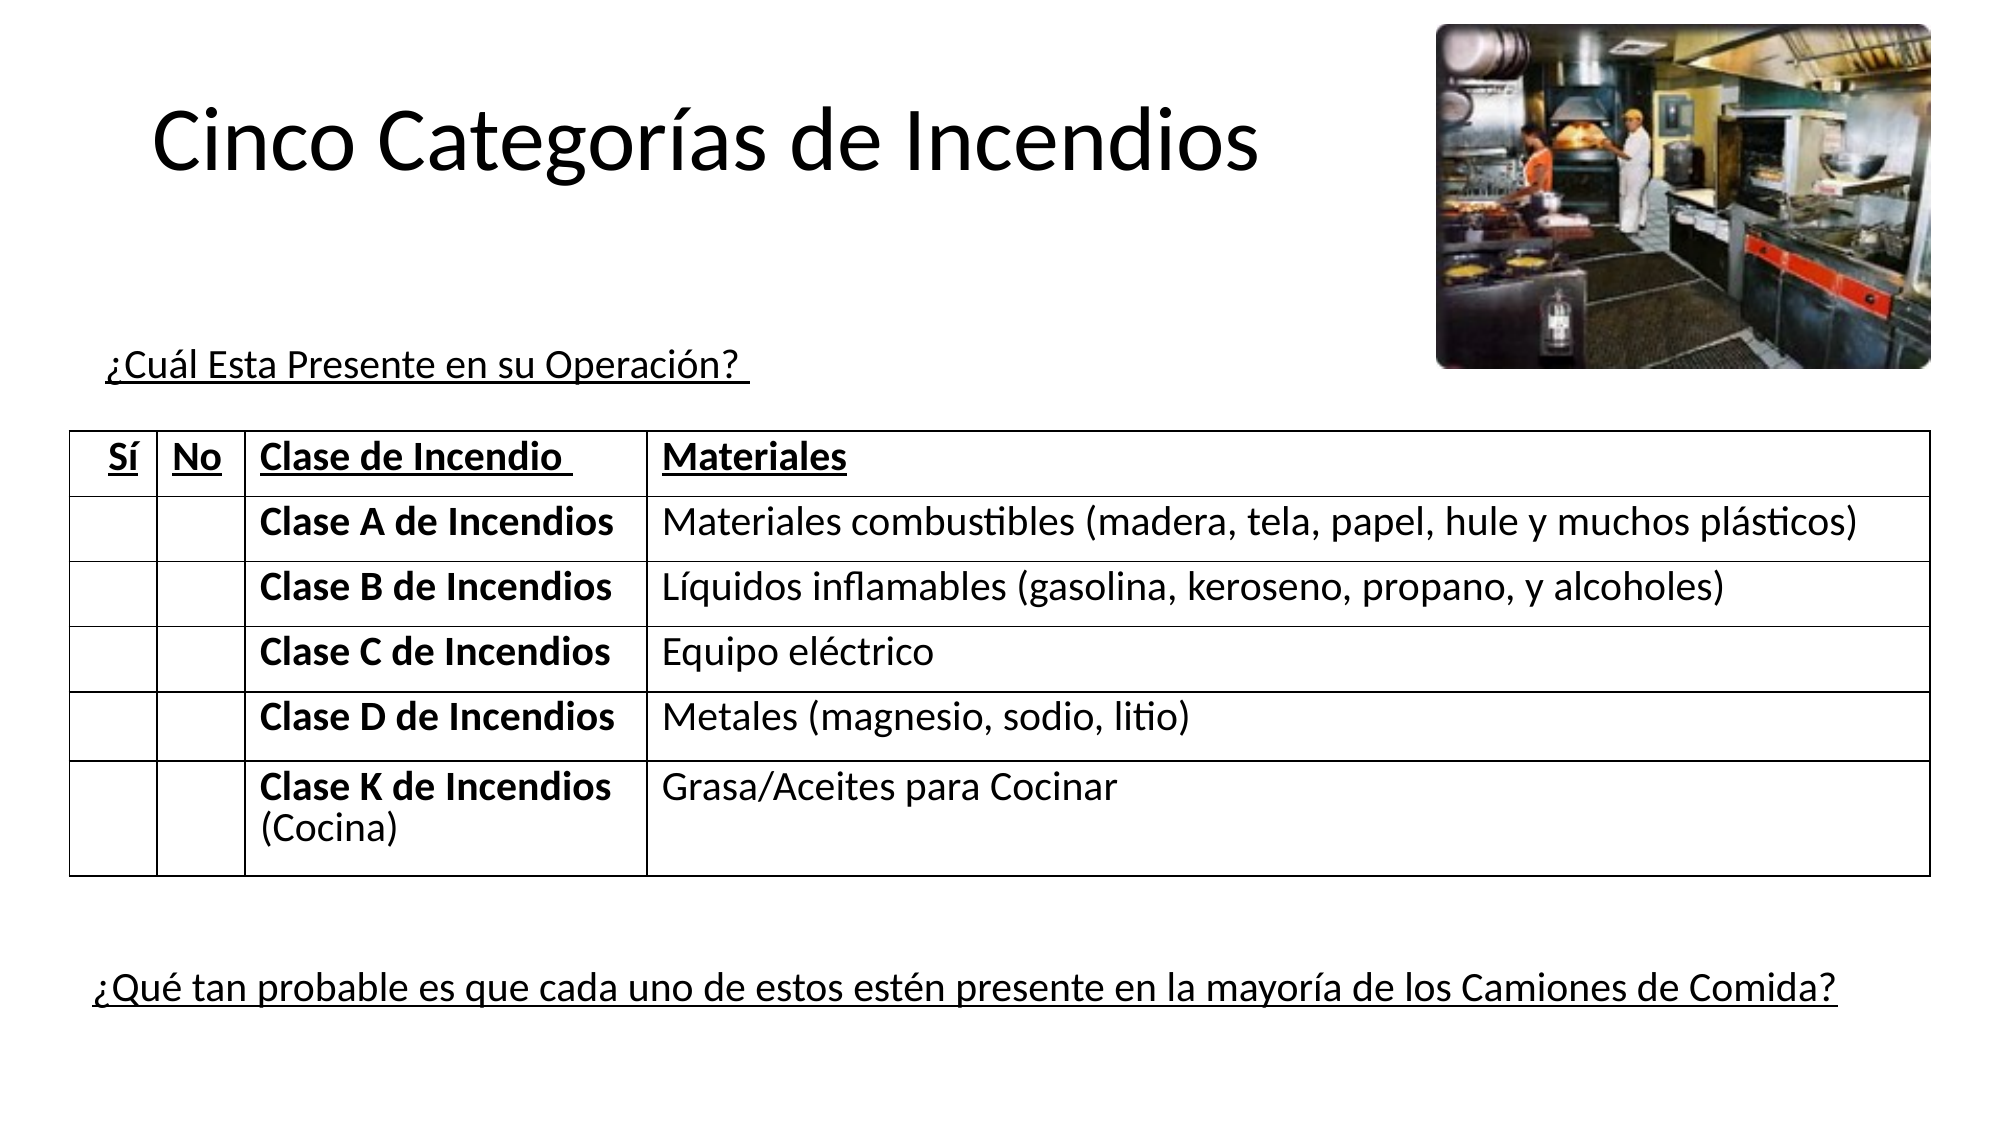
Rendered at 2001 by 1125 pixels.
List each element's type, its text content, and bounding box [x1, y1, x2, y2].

table_header Clase de Incendio [246, 432, 646, 496]
table_cell Clase C de Incendios [246, 627, 646, 691]
table_cell [158, 627, 244, 691]
table_cell Metales (magnesio, sodio, litio) [648, 693, 1929, 760]
text_box ¿Cuál Esta Presente en su Operación? [90, 325, 765, 394]
table_cell Grasa/Aceites para Cocinar [648, 762, 1929, 875]
table_cell [70, 762, 156, 875]
table_header SSí [70, 432, 156, 496]
table_header Materiales [648, 432, 1929, 496]
table_cell [70, 693, 156, 760]
table_cell Equipo eléctrico [648, 627, 1929, 691]
text_box ¿Qué tan probable es que cada uno de estos estén presente en la mayoría de los Camiones de Comida? [77, 949, 1854, 1018]
table_cell [70, 627, 156, 691]
table_header No [158, 432, 244, 496]
table_cell Clase A de Incendios [246, 497, 646, 561]
table_cell [158, 762, 244, 875]
table_cell Clase D de Incendios [246, 693, 646, 760]
table_cell [70, 497, 156, 561]
title Cinco Categorías de Incendios [137, 21, 1863, 239]
table_cell [70, 562, 156, 626]
table_cell [158, 497, 244, 561]
table_cell [158, 562, 244, 626]
picture [1436, 24, 1931, 369]
table_cell Líquidos inflamables (gasolina, keroseno, propano, y alcoholes) [648, 562, 1929, 626]
table_cell [158, 693, 244, 760]
table_cell Clase B de Incendios [246, 562, 646, 626]
table_cell Clase K de Incendios (Cocina) [246, 762, 646, 875]
table_cell Materiales combustibles (madera, tela, papel, hule y muchos plásticos) [648, 497, 1929, 561]
